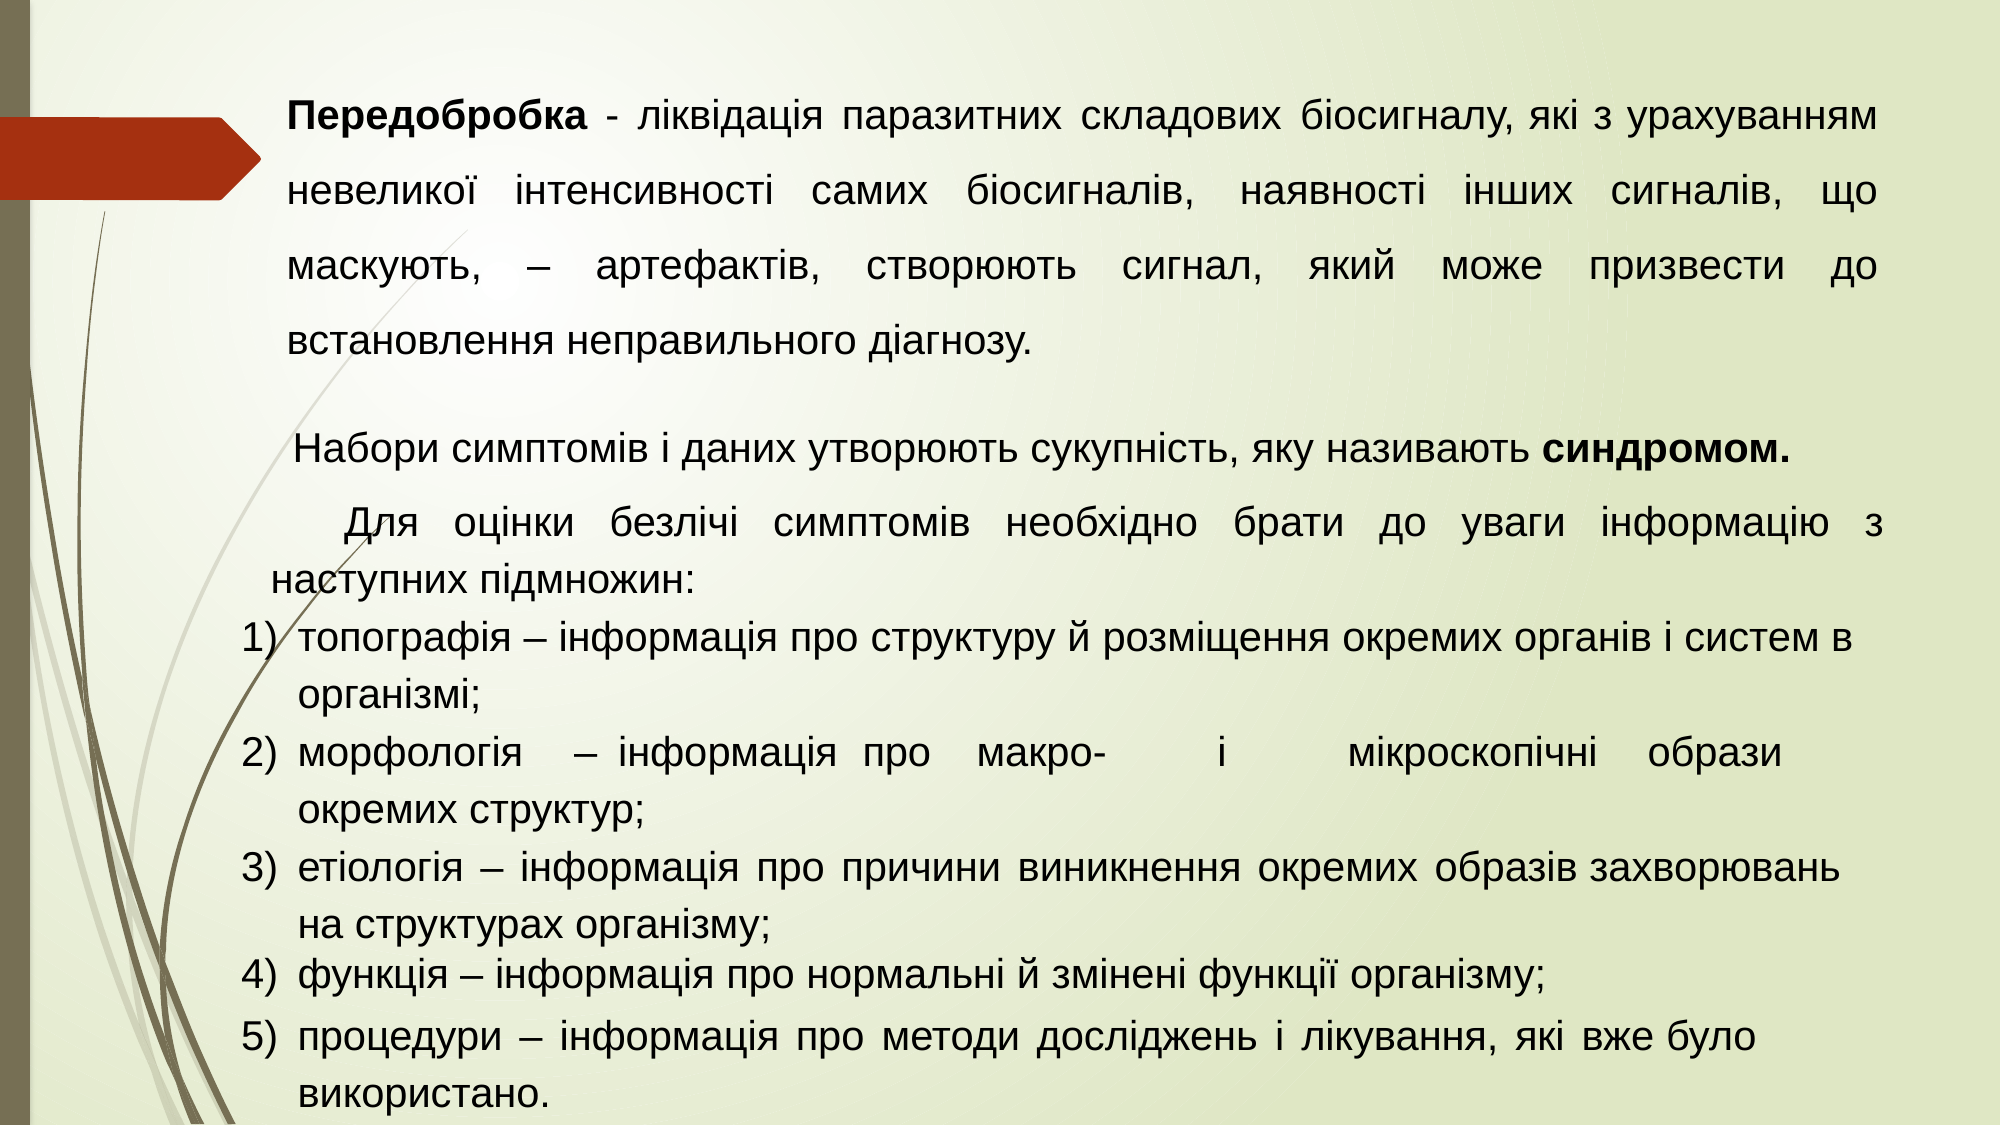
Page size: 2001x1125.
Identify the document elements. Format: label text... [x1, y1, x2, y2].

text_box Набори симптомів і даних утворюють сукупність, яку називають синдромом. [277, 388, 1899, 478]
text_box Передобробка - ліквідація паразитних складових біосигналу, які з урахуванням невеликої інтенсивності самих біосигналів, наявності інших сигналів, що маскують, – артефактів, створюють сигнал, який може призвести до встановлення неправильного діагнозу. [271, 55, 1893, 371]
text_box Для оцінки безлічі симптомів необхідно брати до уваги інформацію з наступних підмножин: топографія – інформація про структуру й розміщення окремих органів і систем в організмі; морфологія – інформація про макро- і мікроскопічні образи окремих структур; етіологія – інформація про причини виникнення окремих образів захворювань на структурах організму; функція – інформація про нормальні й змінені функції організму; процедури – інформація про методи досліджень і лікування, які вже було використано. [226, 479, 1939, 1124]
